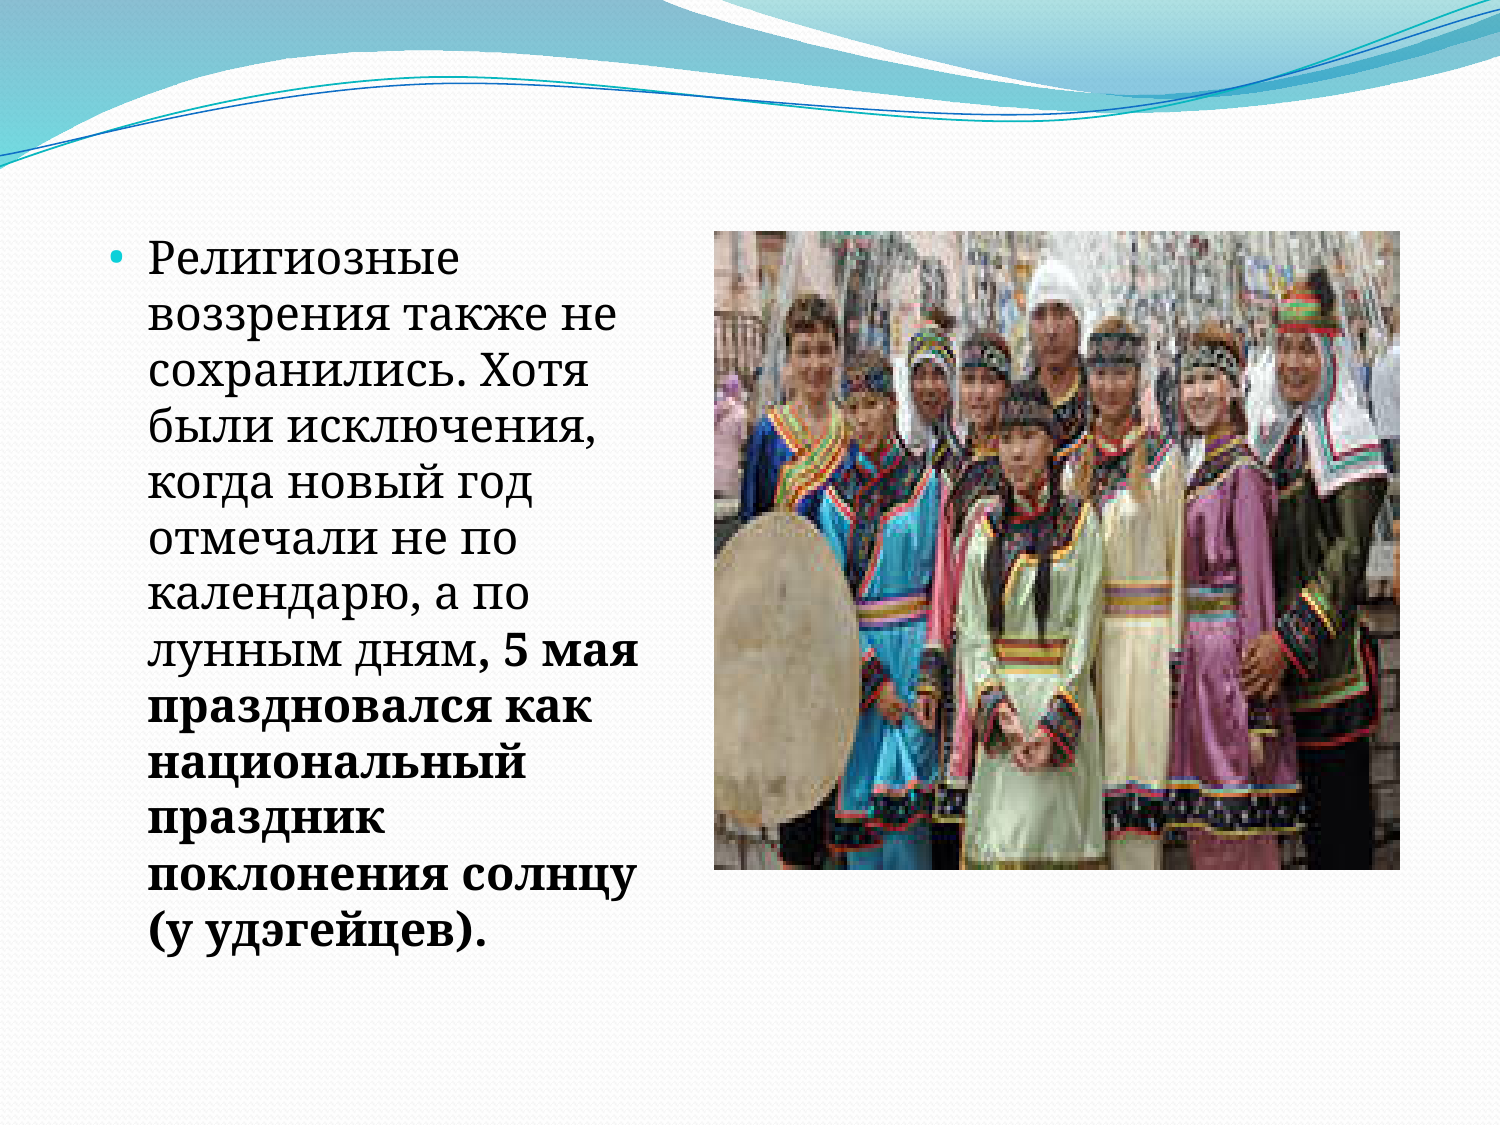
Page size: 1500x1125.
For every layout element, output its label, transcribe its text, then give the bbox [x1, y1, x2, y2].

list Религиозные воззрения также не сохранились. Хотя были исключения, когда новый год отмечали не по календарю, а по лунным дням, 5 мая праздновался как национальный праздник поклонения солнцу (у удэгейцев). [76, 219, 692, 977]
picture [714, 231, 1400, 870]
